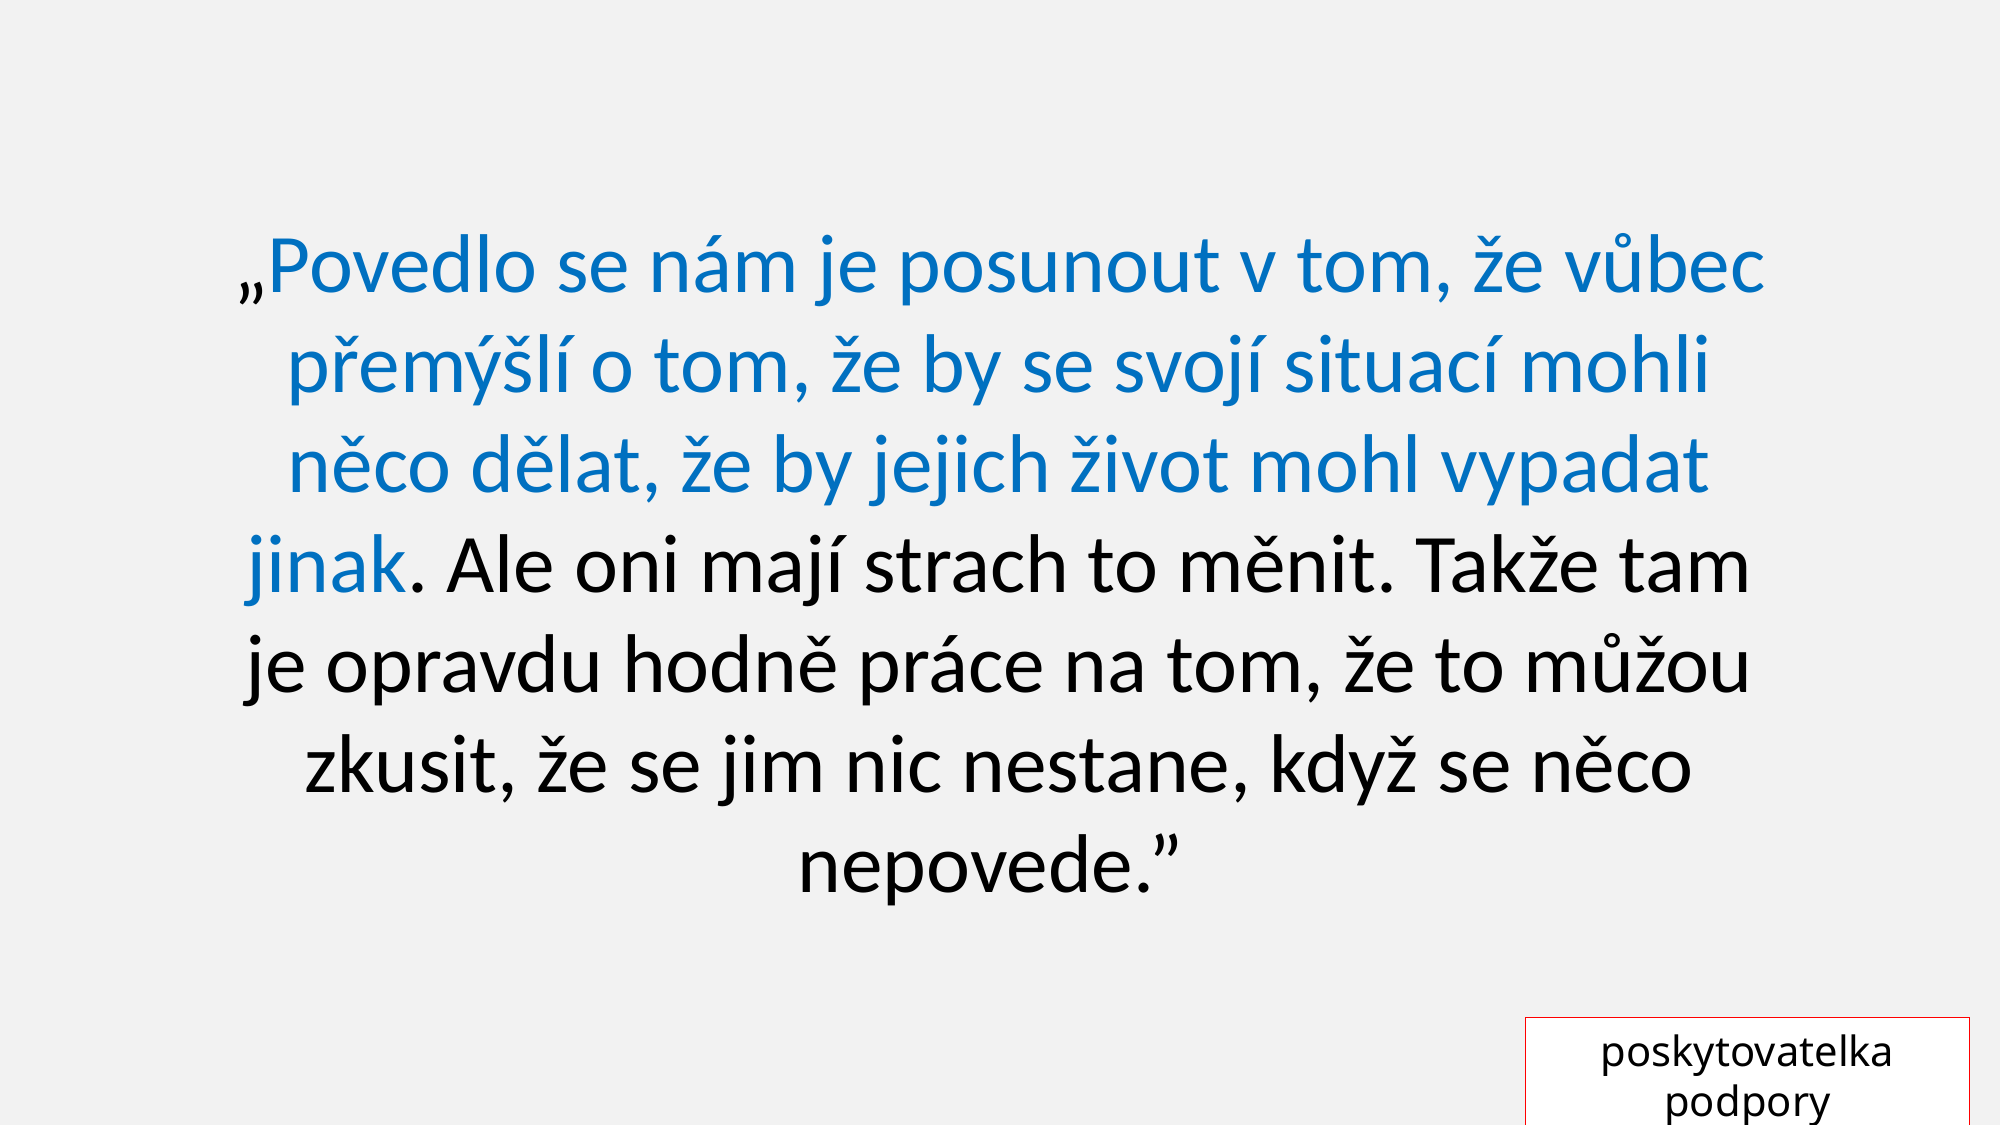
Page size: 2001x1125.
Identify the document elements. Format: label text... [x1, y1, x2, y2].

text_box „Povedlo se nám je posunout v tom, že vůbec přemýšlí o tom, že by se svojí situací mohli něco dělat, že by jejich život mohl vypadat jinak. Ale oni mají strach to měnit. Takže tam je opravdu hodně práce na tom, že to můžou zkusit, že se jim nic nestane, když se něco nepovede.” [193, 201, 1807, 917]
text_box poskytovatelka podpory [1525, 1017, 1970, 1125]
